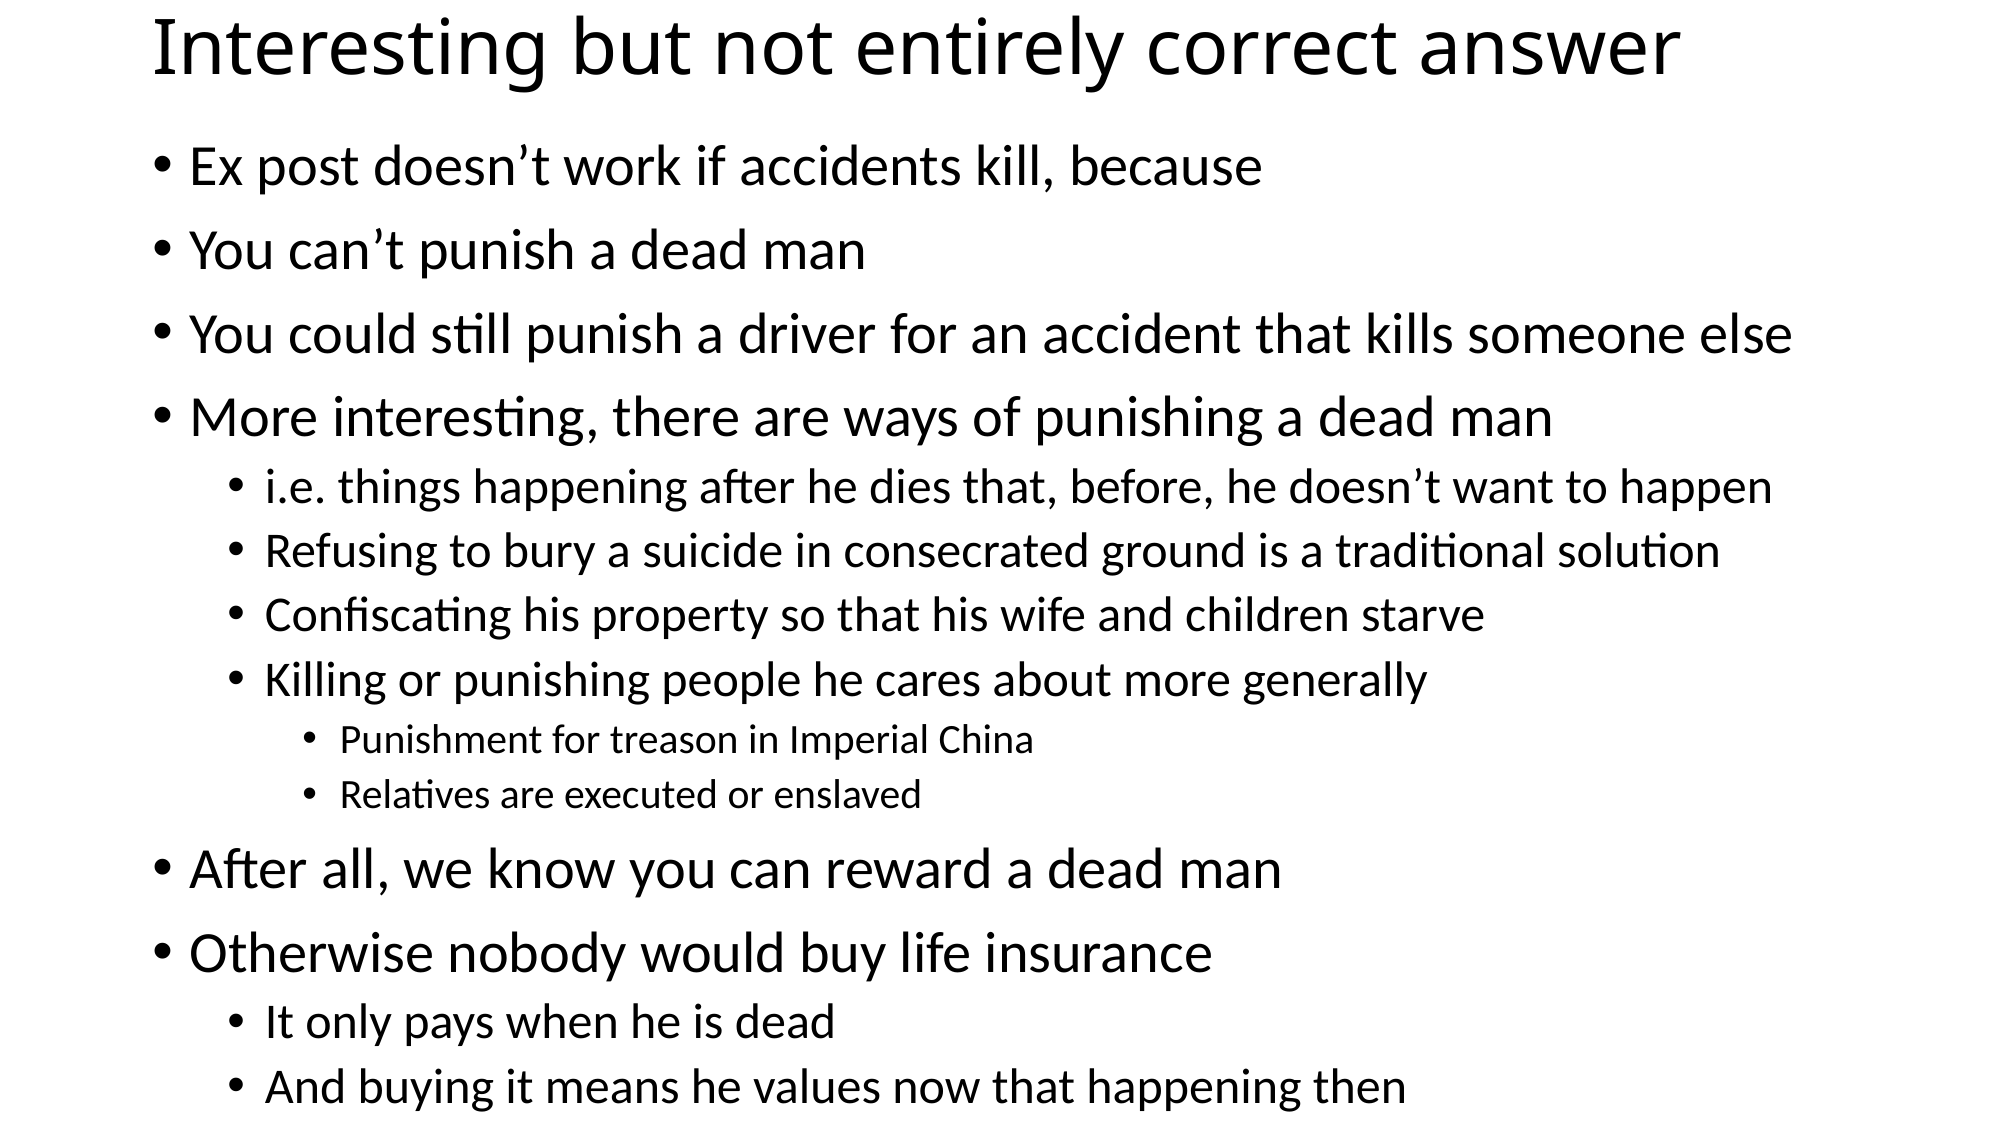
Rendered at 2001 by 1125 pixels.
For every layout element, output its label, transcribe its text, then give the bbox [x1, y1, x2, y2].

title Interesting but not entirely correct answer [137, 0, 1863, 100]
list Ex post doesn’t work if accidents kill, because You can’t punish a dead man You could still punish a driver for an accident that kills someone else More interesting, there are ways of punishing a dead man i.e. things happening after he dies that, before, he doesn’t want to happen Refusing to bury a suicide in consecrated ground is a traditional solution Confiscating his property so that his wife and children starve Killing or punishing people he cares about more generally Punishment for treason in Imperial China Relatives are executed or enslaved After all, we know you can reward a dead man Otherwise nobody would buy life insurance It only pays when he is dead And buying it means he values now that happening then [137, 127, 1863, 1125]
